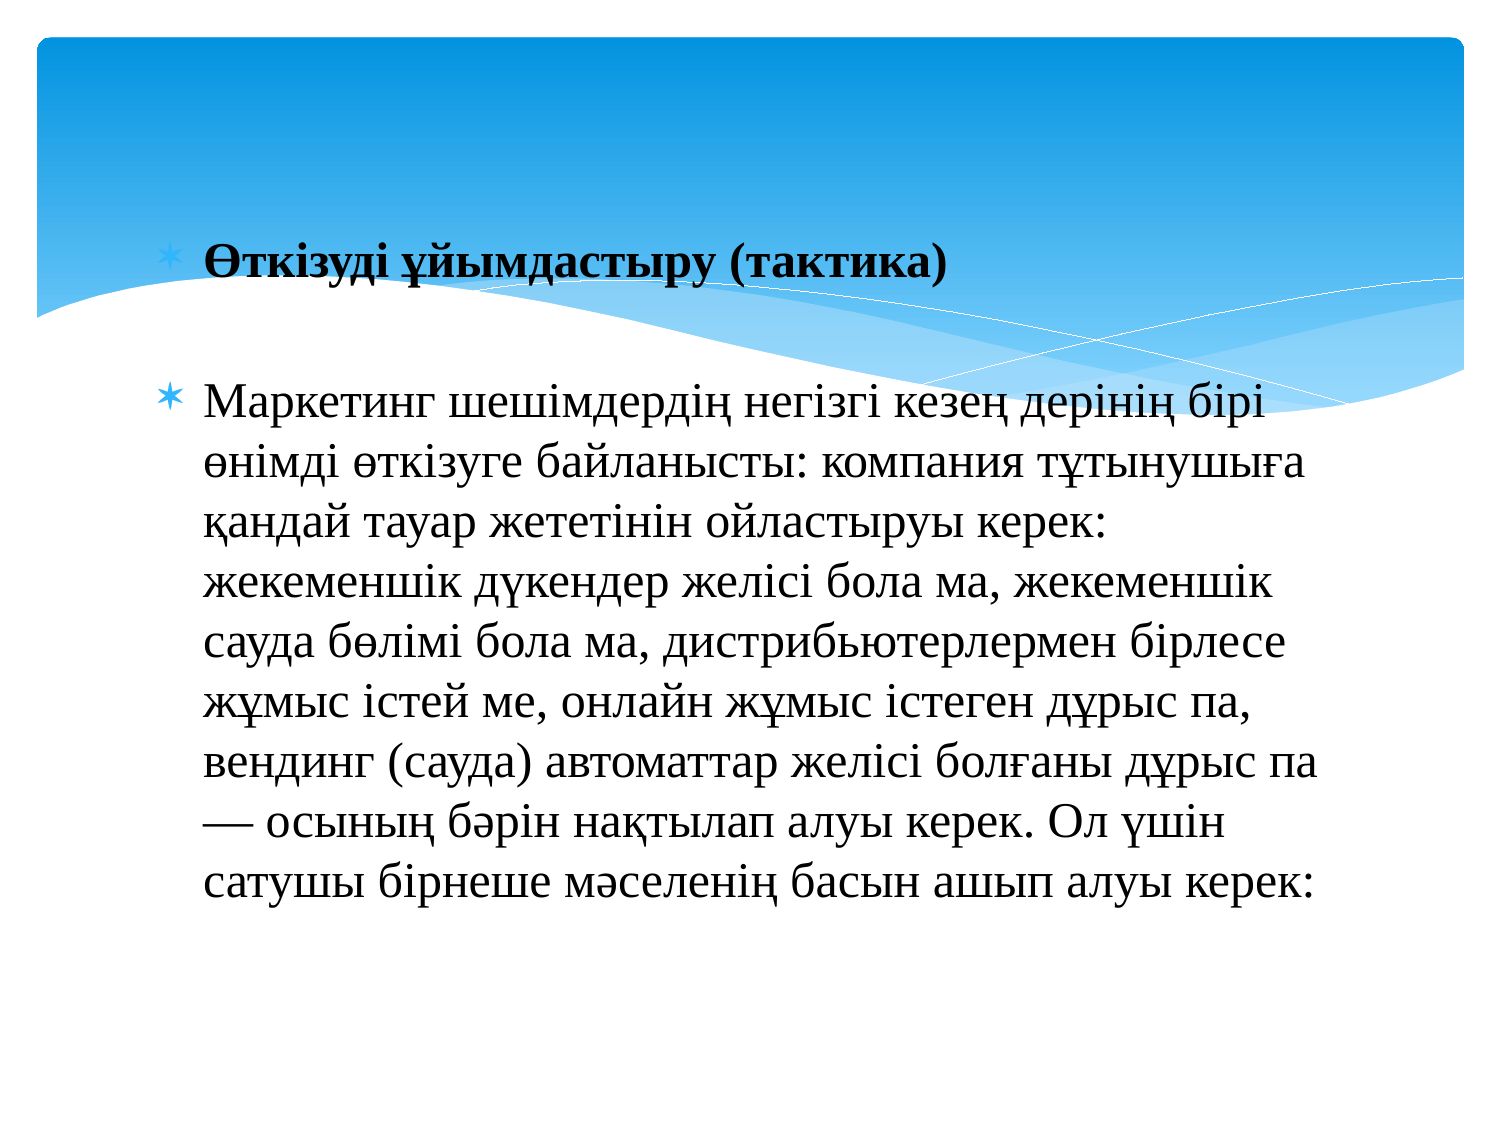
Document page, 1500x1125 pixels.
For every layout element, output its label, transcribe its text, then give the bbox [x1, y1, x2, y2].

list Өткізуді ұйымдастыру (тактика) Маркетинг шешімдердің негізгі кезең дерінің бірі өнімді өткізуге байланысты: компания тұтынушыға қандай тауар жететінін ойластыруы керек: жекеменшік дүкендер желісі бола ма, жекеменшік сауда бөлімі бола ма, дистрибьютерлермен бірлесе жұмыс істей ме, онлайн жұмыс істеген дұрыс па, вендинг (сауда) автоматтар желісі болғаны дұрыс па — осының бәрін нақтылап алуы керек. Ол үшін сатушы бірнеше мәселенің басын ашып алуы керек: [143, 219, 1359, 1005]
